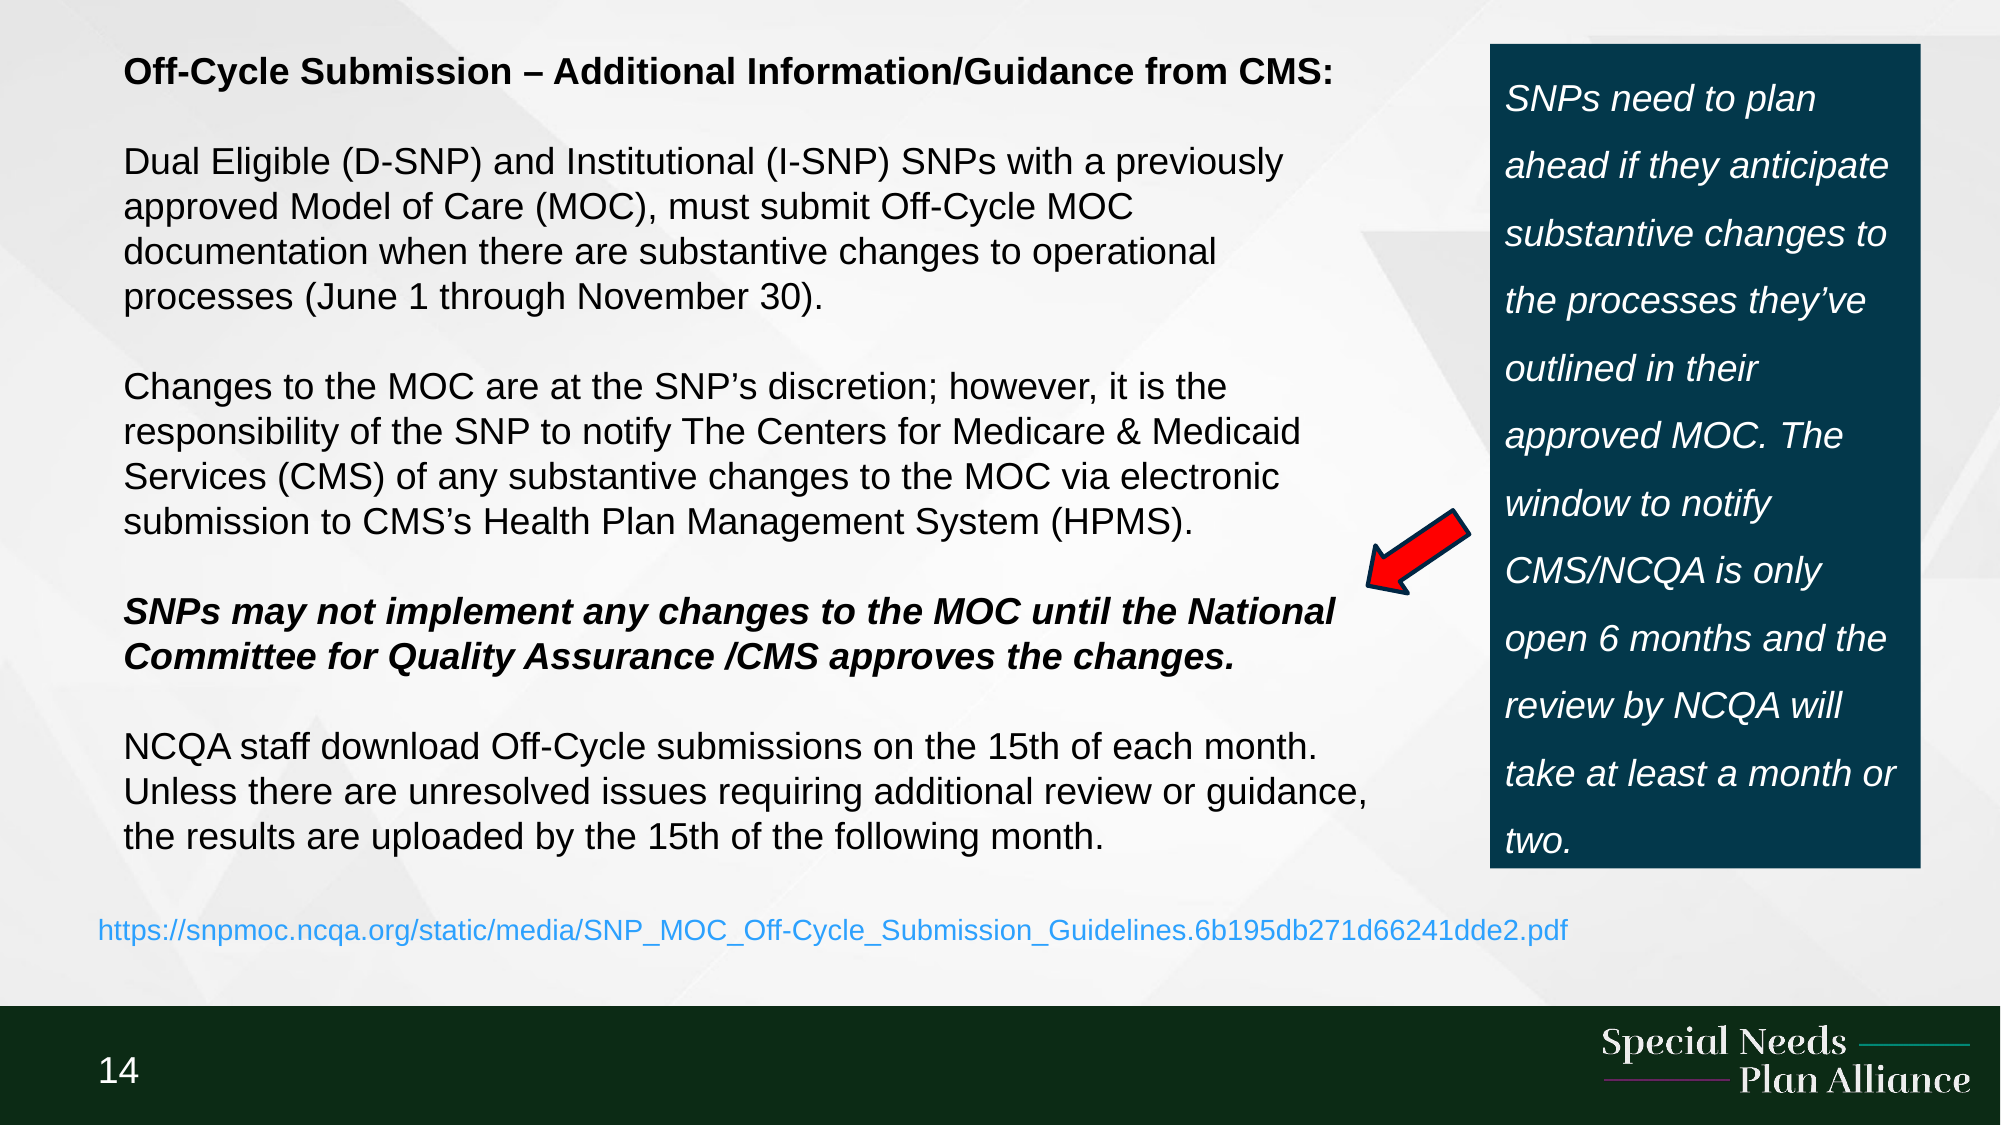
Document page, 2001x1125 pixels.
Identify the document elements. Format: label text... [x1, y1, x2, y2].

picture [0, 0, 2000, 1006]
text_box Off-Cycle Submission – Additional Information/Guidance from CMS: Dual Eligible (D-SNP) and Institutional (I-SNP) SNPs with a previously approved Model of Care (MOC), must submit Off-Cycle MOC documentation when there are substantive changes to operational processes (June 1 through November 30). Changes to the MOC are at the SNP’s discretion; however, it is the responsibility of the SNP to notify The Centers for Medicare & Medicaid Services (CMS) of any substantive changes to the MOC via electronic submission to CMS’s Health Plan Management System (HPMS). SNPs may not implement any changes to the MOC until the National Committee for Quality Assurance /CMS approves the changes. NCQA staff download Off-Cycle submissions on the 15th of each month. Unless there are unresolved issues requiring additional review or guidance, the results are uploaded by the 15th of the following month. [108, 39, 1405, 865]
text_box 14 [83, 1038, 204, 1125]
text_box https://snpmoc.ncqa.org/static/media/SNP_MOC_Off-Cycle_Submission_Guidelines.6b195db271d66241dde2.pdf [83, 904, 1600, 954]
text_box [1365, 508, 1472, 596]
picture [1603, 1025, 1970, 1093]
text_box SNPs need to plan ahead if they anticipate substantive changes to the processes they’ve outlined in their approved MOC. The window to notify CMS/NCQA is only open 6 months and the review by NCQA will take at least a month or two. [1490, 43, 1921, 869]
